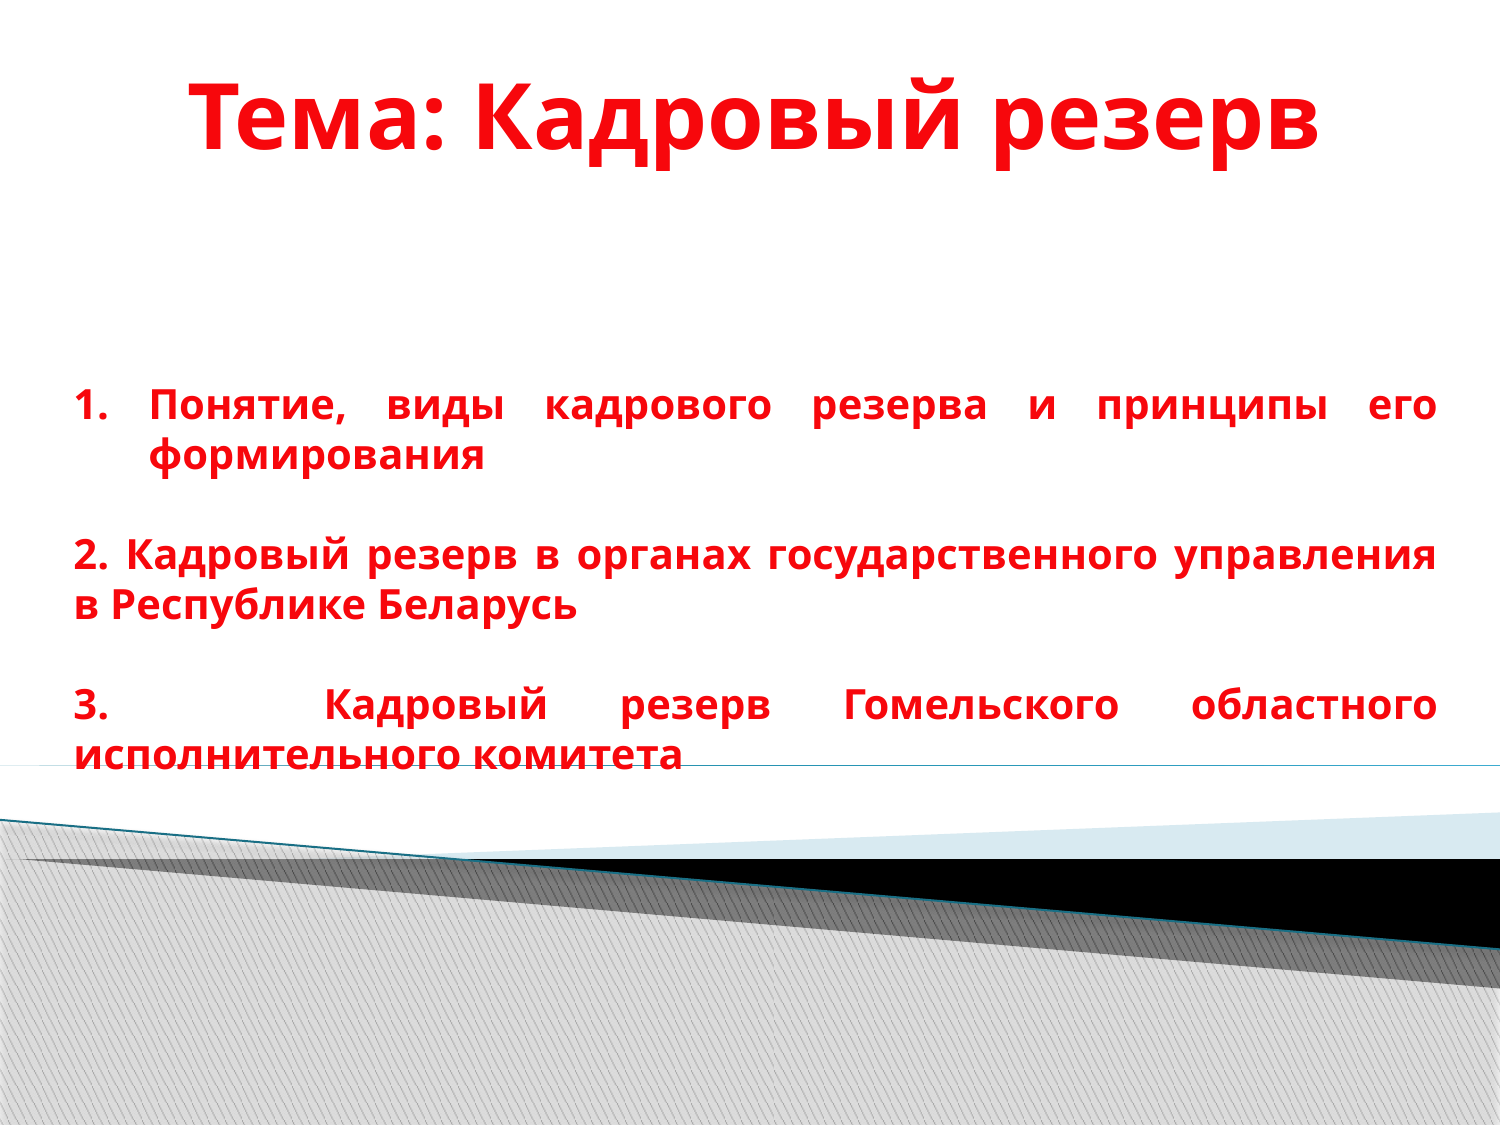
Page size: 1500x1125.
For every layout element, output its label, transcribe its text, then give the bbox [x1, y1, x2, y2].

text_box Тема: Кадровый резерв Понятие, виды кадрового резерва и принципы его формирования 2. Кадровый резерв в органах государственного управления в Республике Беларусь 3. Кадровый резерв Гомельского областного исполнительного комитета [58, 50, 1453, 786]
picture [5, 859, 1500, 989]
